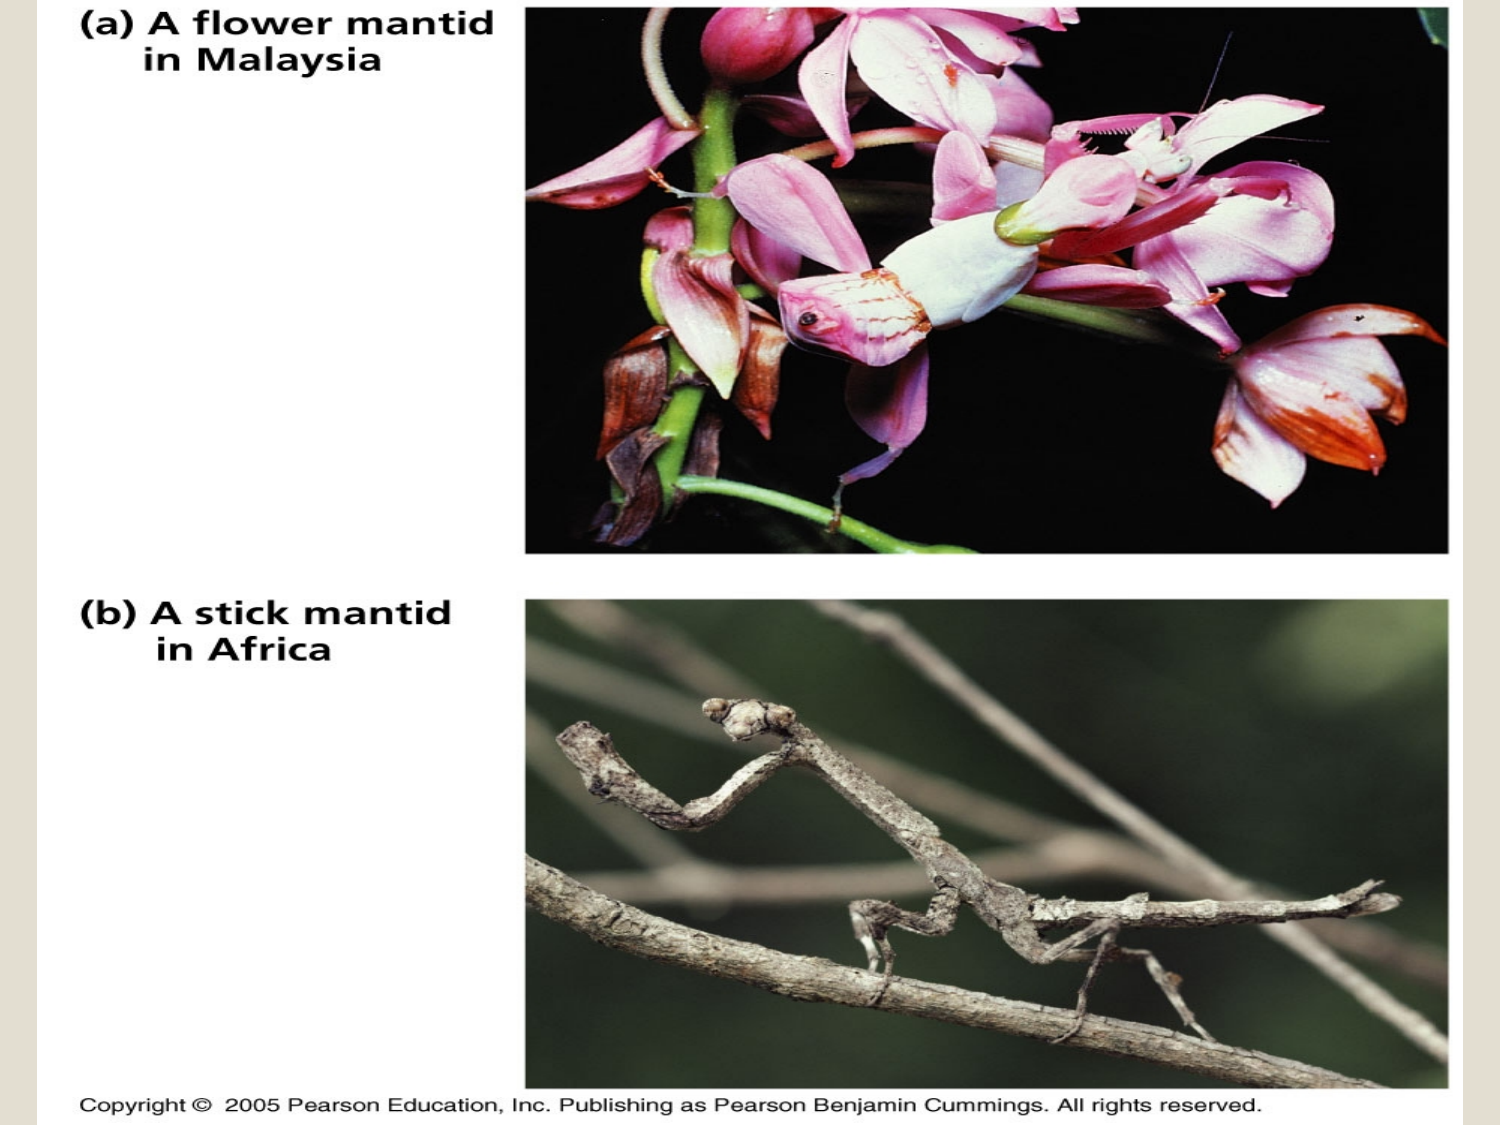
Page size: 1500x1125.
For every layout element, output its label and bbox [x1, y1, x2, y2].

list [37, 0, 1463, 1125]
